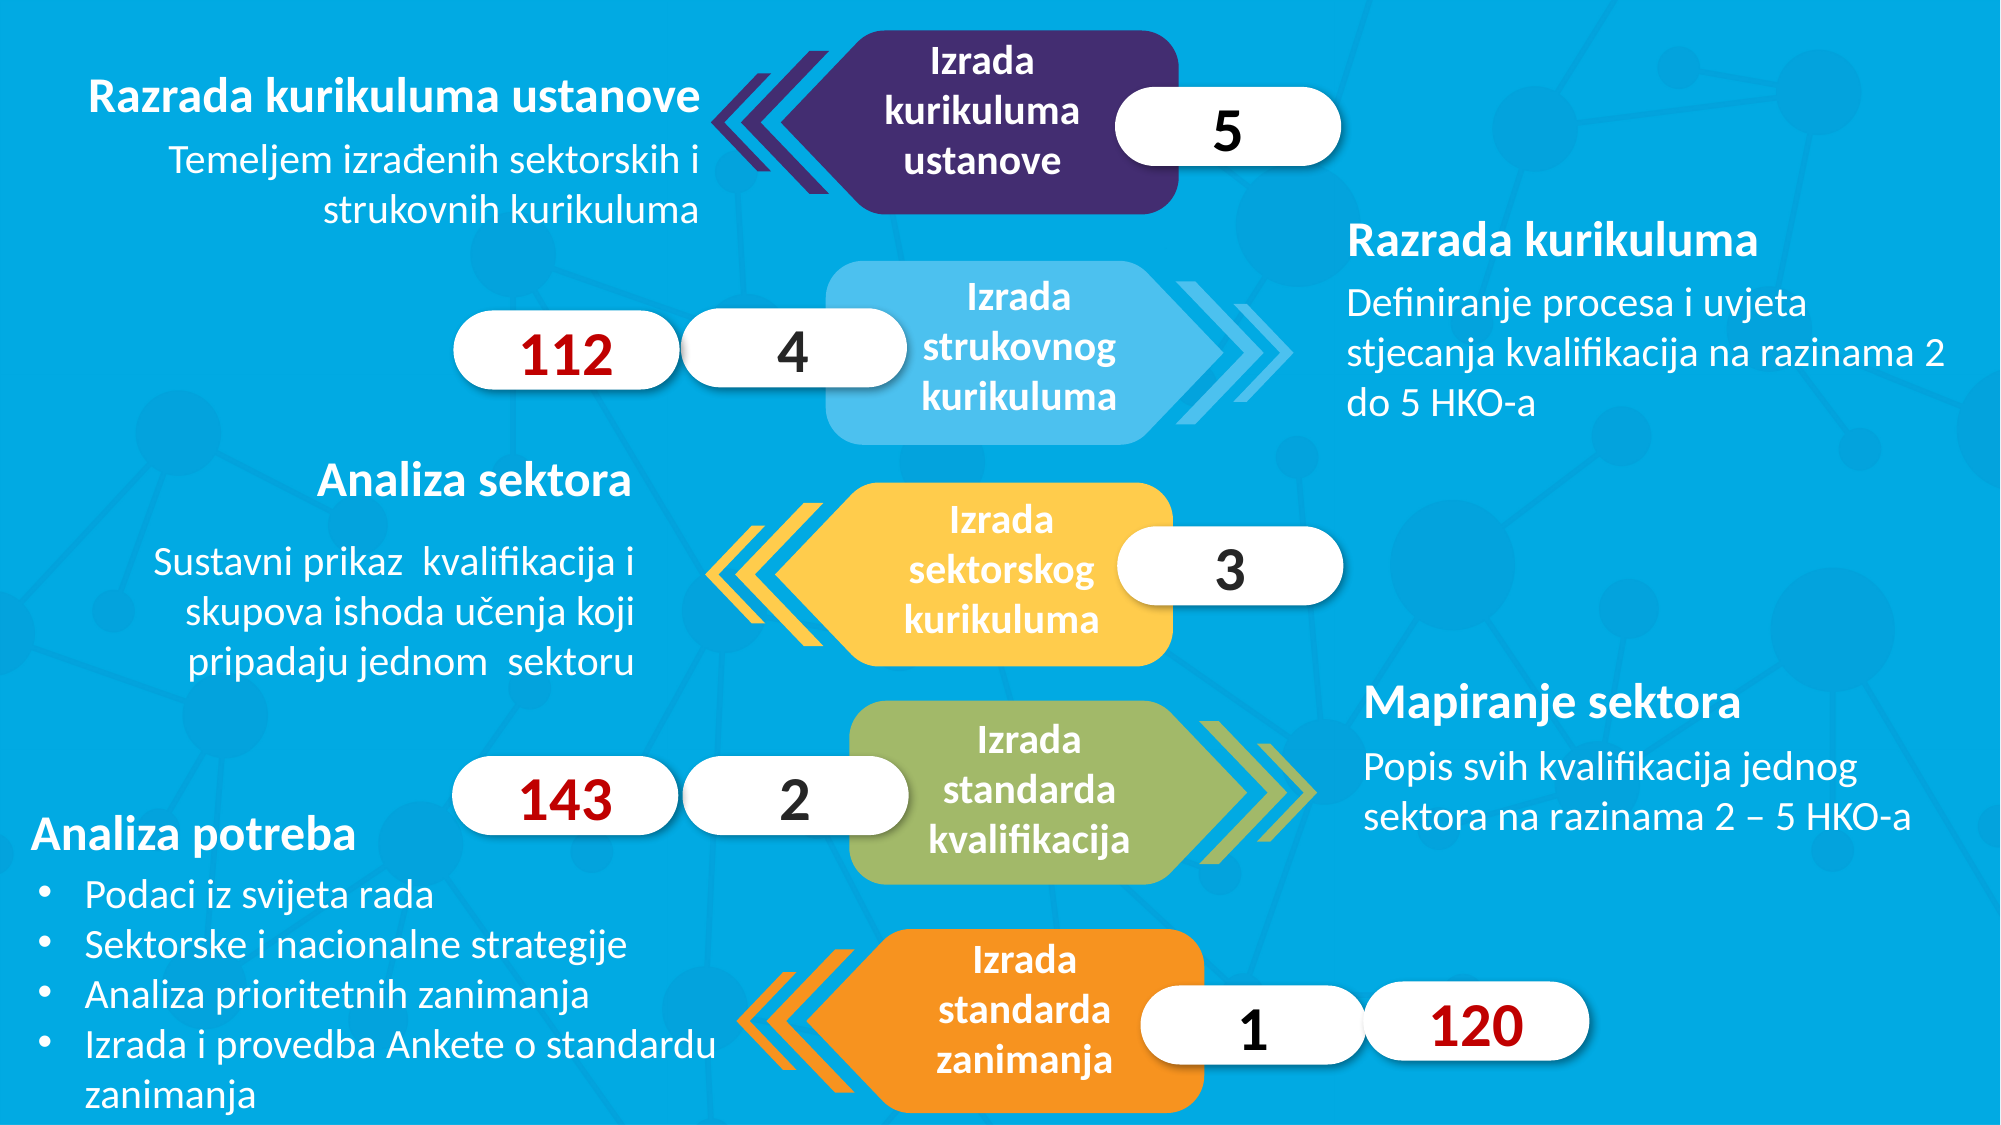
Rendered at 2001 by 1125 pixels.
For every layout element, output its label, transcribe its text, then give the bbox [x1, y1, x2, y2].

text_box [682, 660, 1964, 885]
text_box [33, 438, 1344, 693]
text_box 112 [453, 310, 680, 390]
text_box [680, 197, 2000, 445]
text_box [30, 792, 1367, 1125]
text_box 120 [1367, 981, 1590, 1061]
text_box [4, 0, 1342, 241]
text_box 143 [452, 756, 679, 792]
